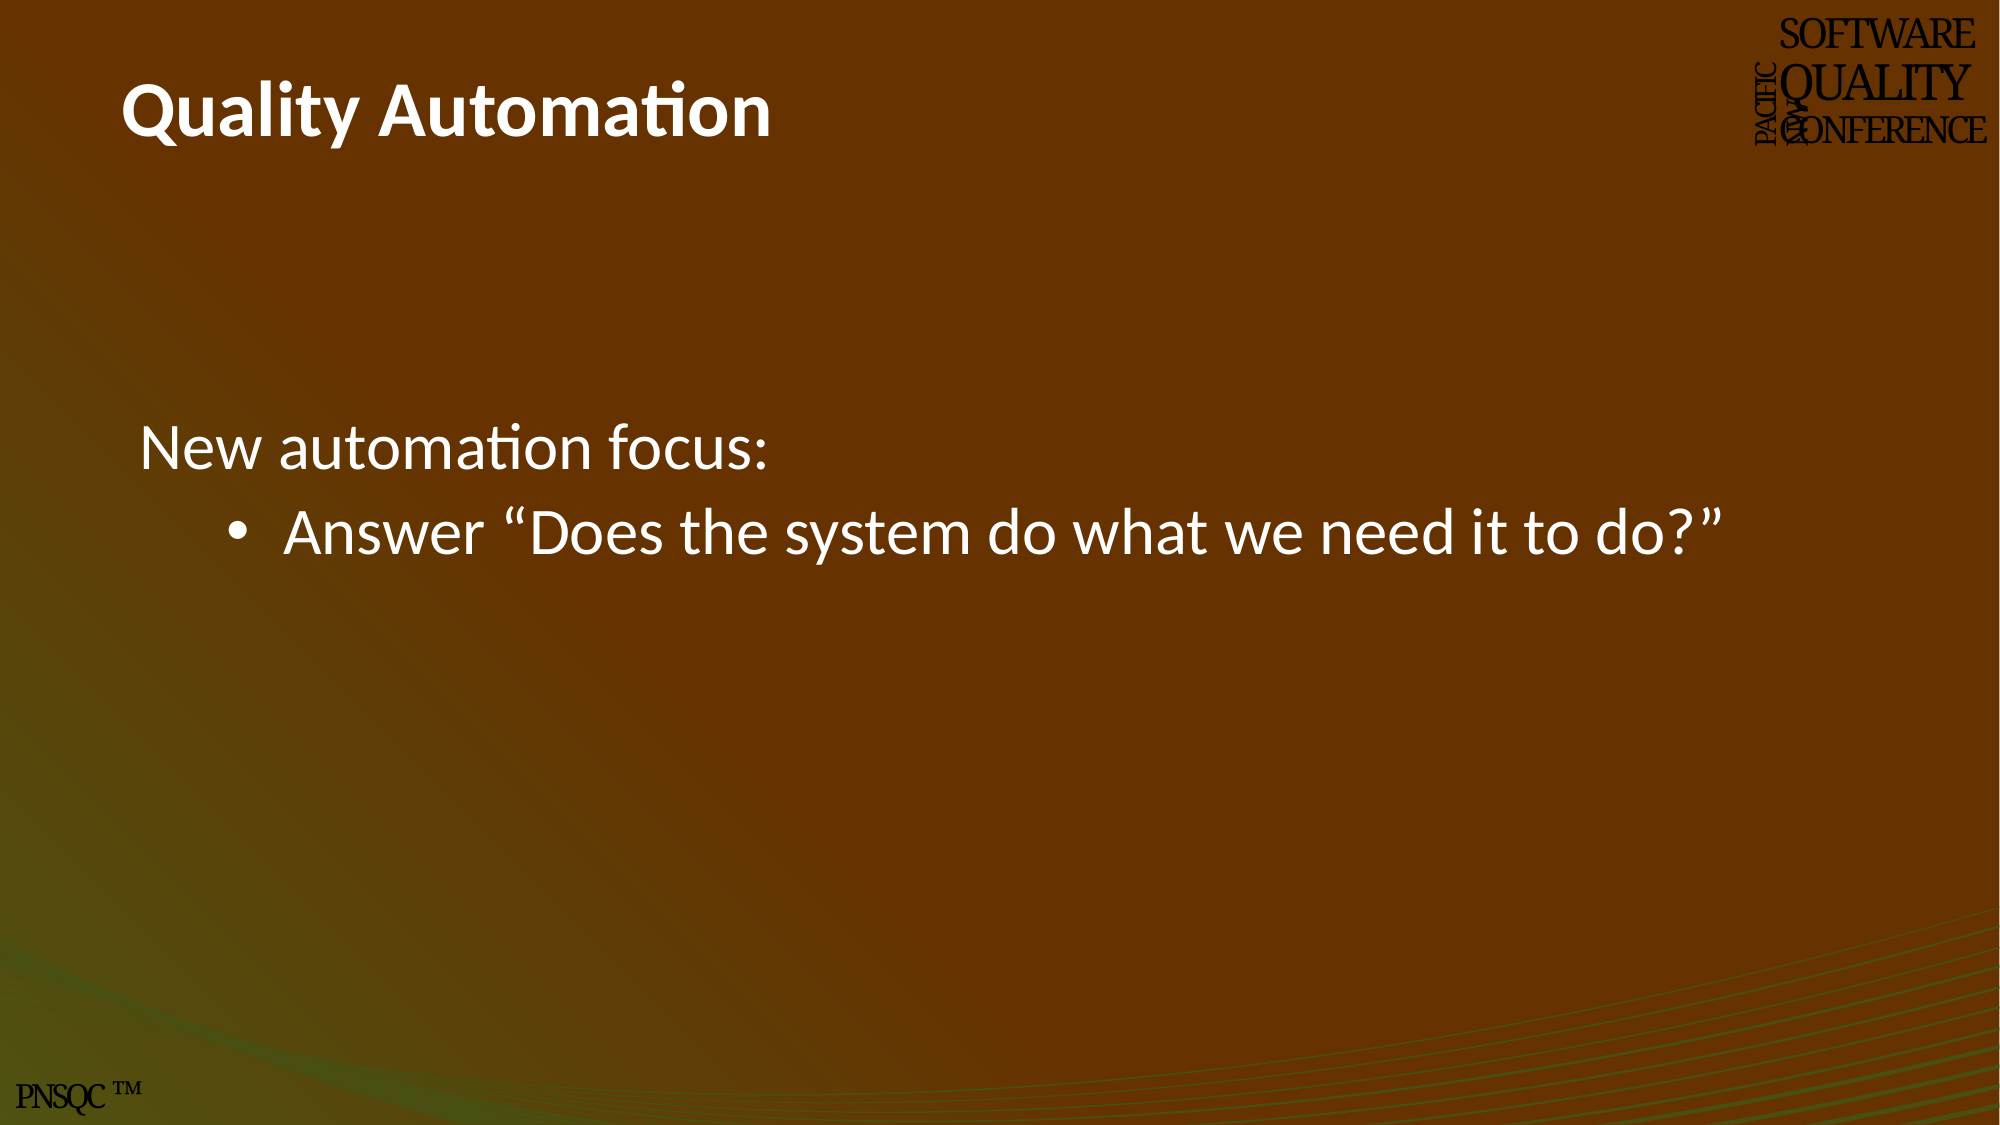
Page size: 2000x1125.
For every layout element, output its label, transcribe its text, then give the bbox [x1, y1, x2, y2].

text_box PACIFIC NW [1750, 9, 1814, 148]
text_box Answer “Does the system do what we need it to do?” [212, 489, 1788, 577]
text_box New automation focus: [124, 404, 1163, 492]
text_box PNSQC ™ [0, 1068, 163, 1125]
title Quality Automation [106, 25, 844, 161]
text_box SOFTWARE QUALITY CONFERENCE [1778, 12, 1989, 153]
